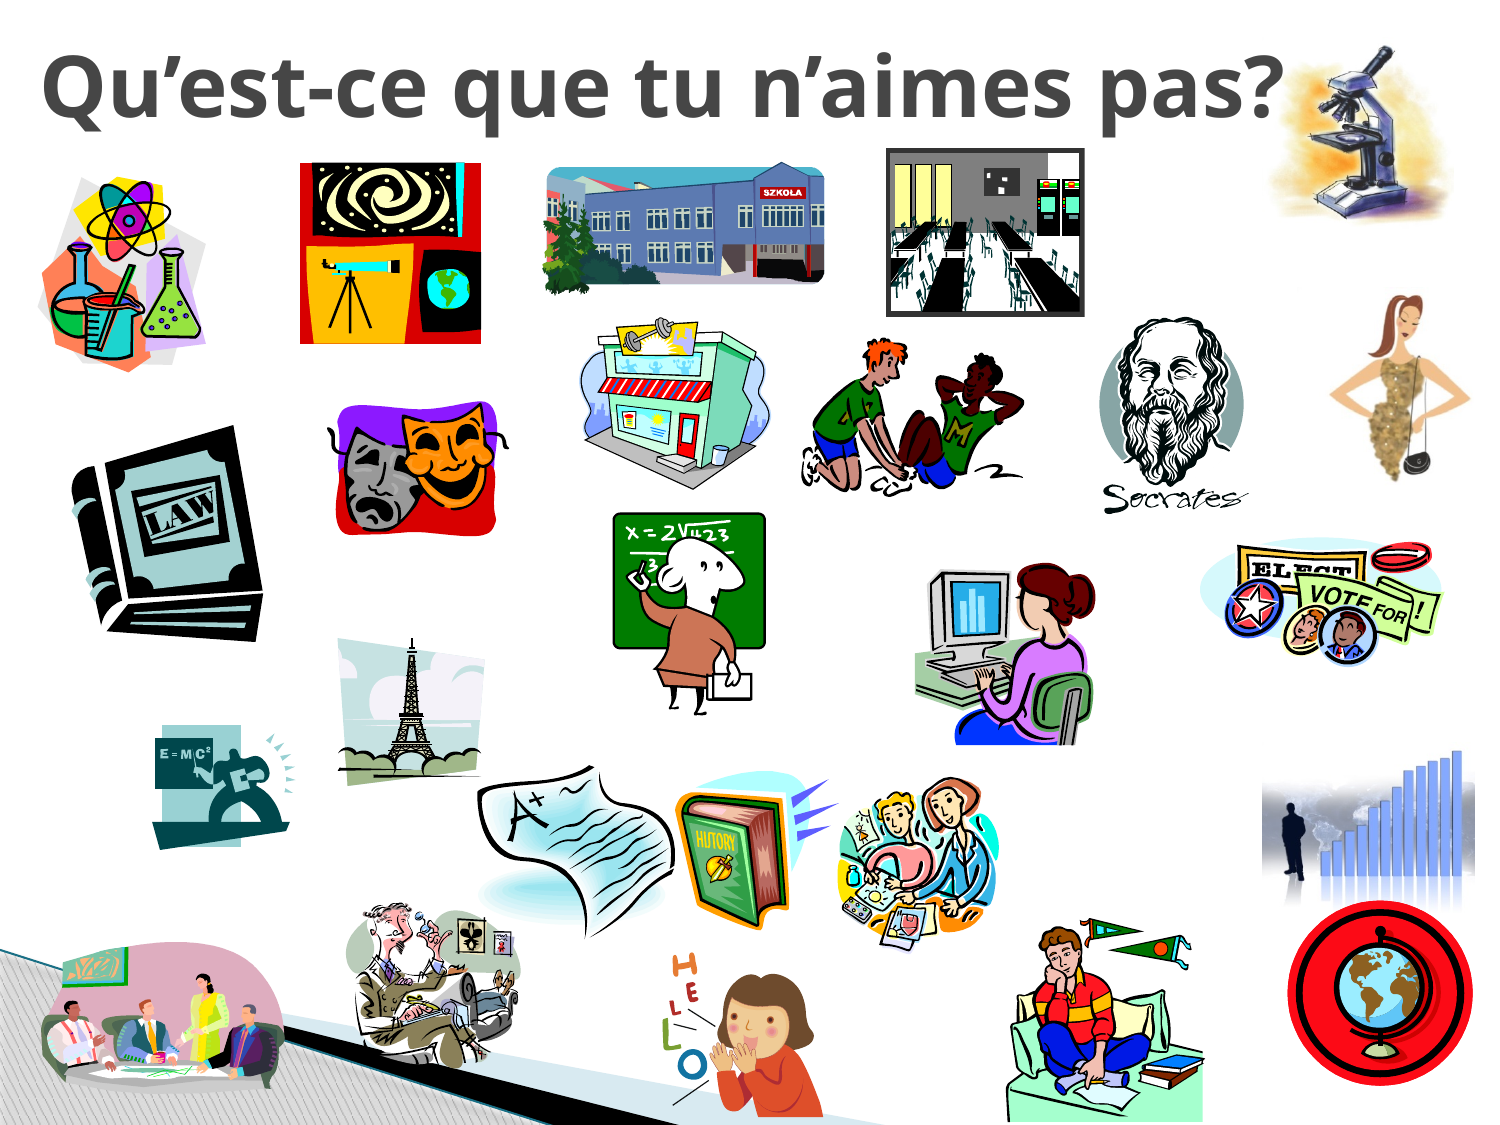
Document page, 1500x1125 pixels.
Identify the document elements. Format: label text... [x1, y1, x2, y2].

picture [151, 724, 296, 851]
picture [575, 316, 775, 491]
picture [612, 512, 767, 717]
picture [337, 637, 1002, 1071]
picture [1004, 917, 1206, 1123]
picture [1262, 742, 1476, 1086]
picture [1199, 537, 1445, 668]
picture [40, 939, 288, 1097]
picture [914, 562, 1096, 748]
picture [885, 147, 1085, 318]
picture [1262, 37, 1454, 229]
text_box Qu’est-ce que tu n’aimes pas? [24, 24, 1375, 213]
picture [1099, 312, 1250, 515]
picture [37, 173, 209, 376]
picture [662, 952, 824, 1118]
picture [299, 162, 482, 344]
picture [324, 399, 513, 540]
picture [799, 337, 1026, 498]
picture [71, 424, 264, 643]
picture [541, 160, 826, 298]
picture [1296, 287, 1500, 491]
